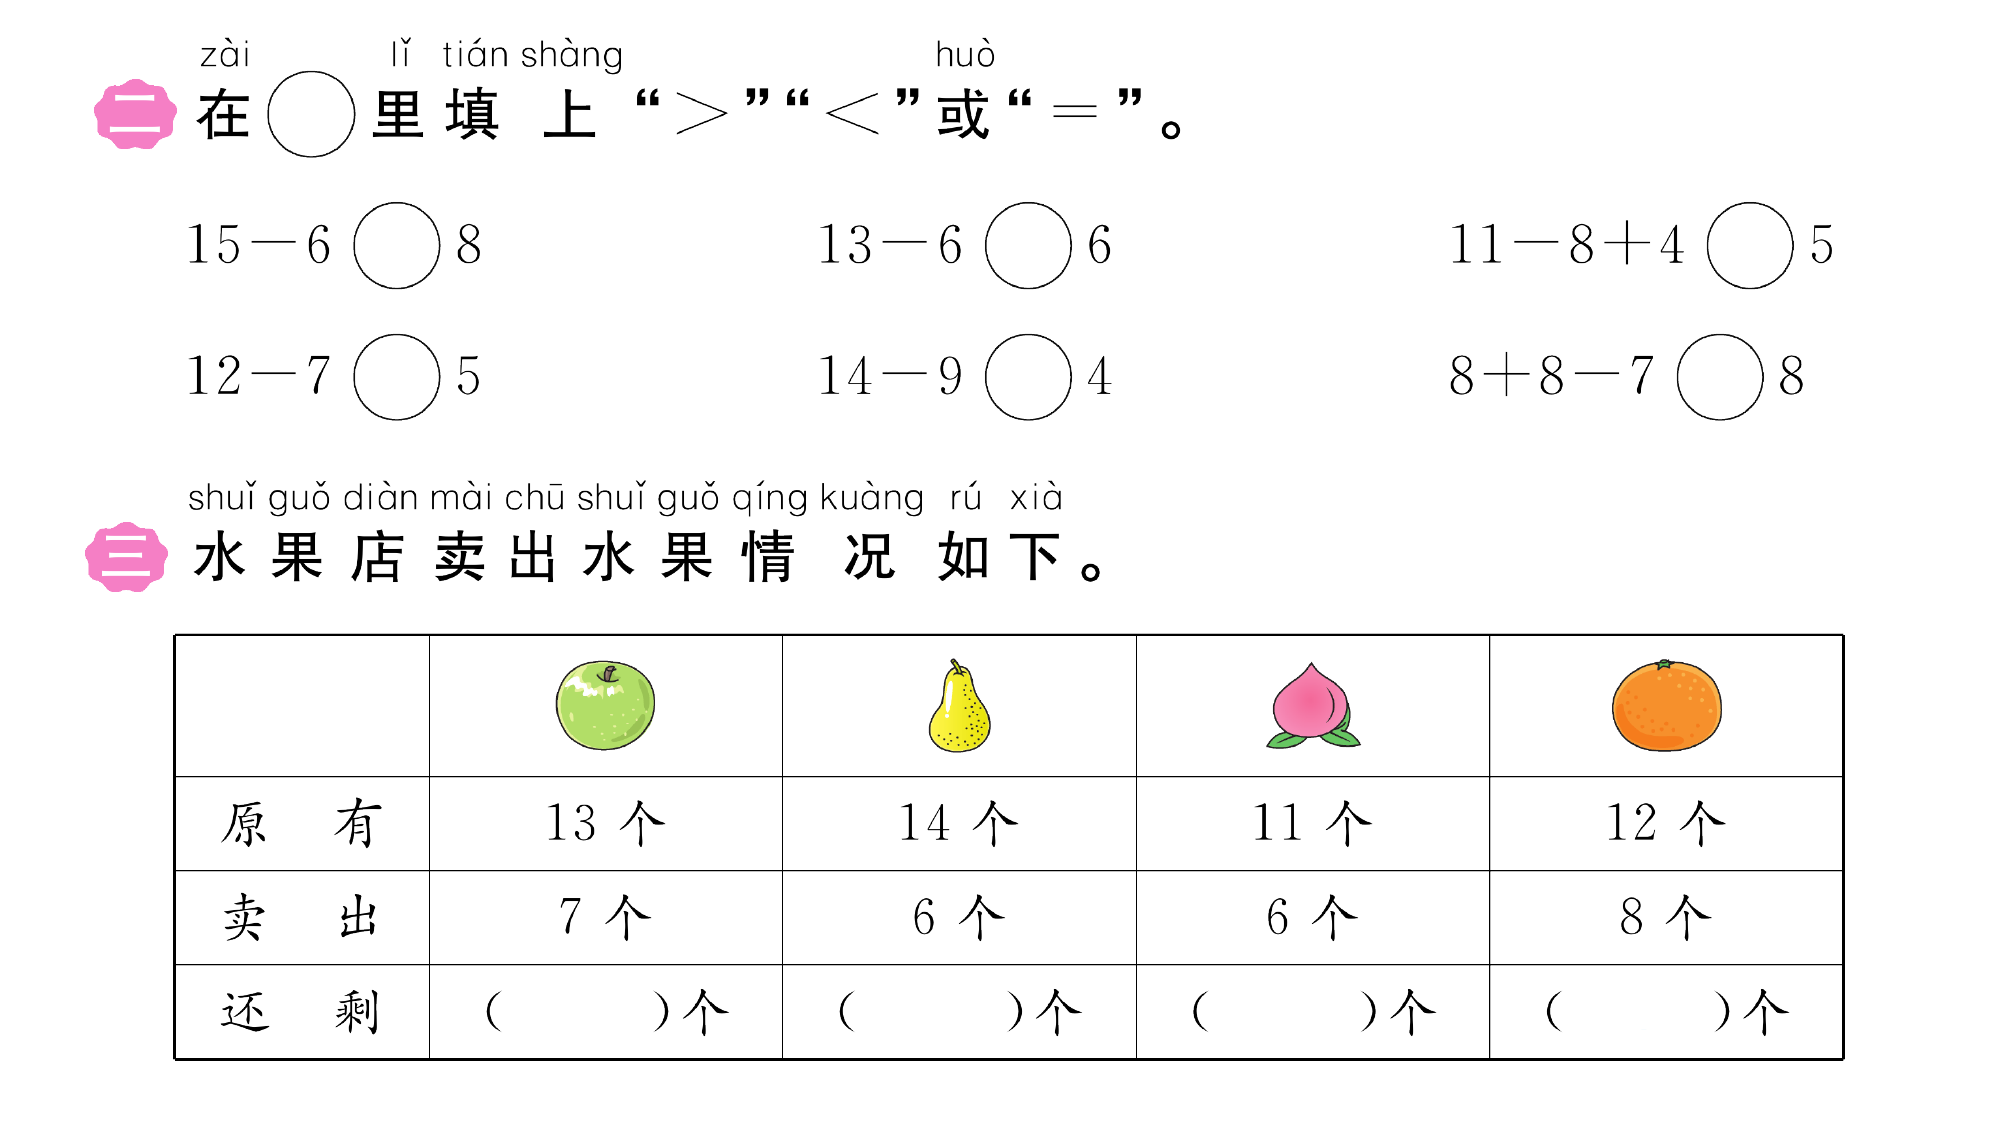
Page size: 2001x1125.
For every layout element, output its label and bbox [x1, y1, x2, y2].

picture [81, 456, 1972, 1066]
picture [90, 7, 1981, 441]
